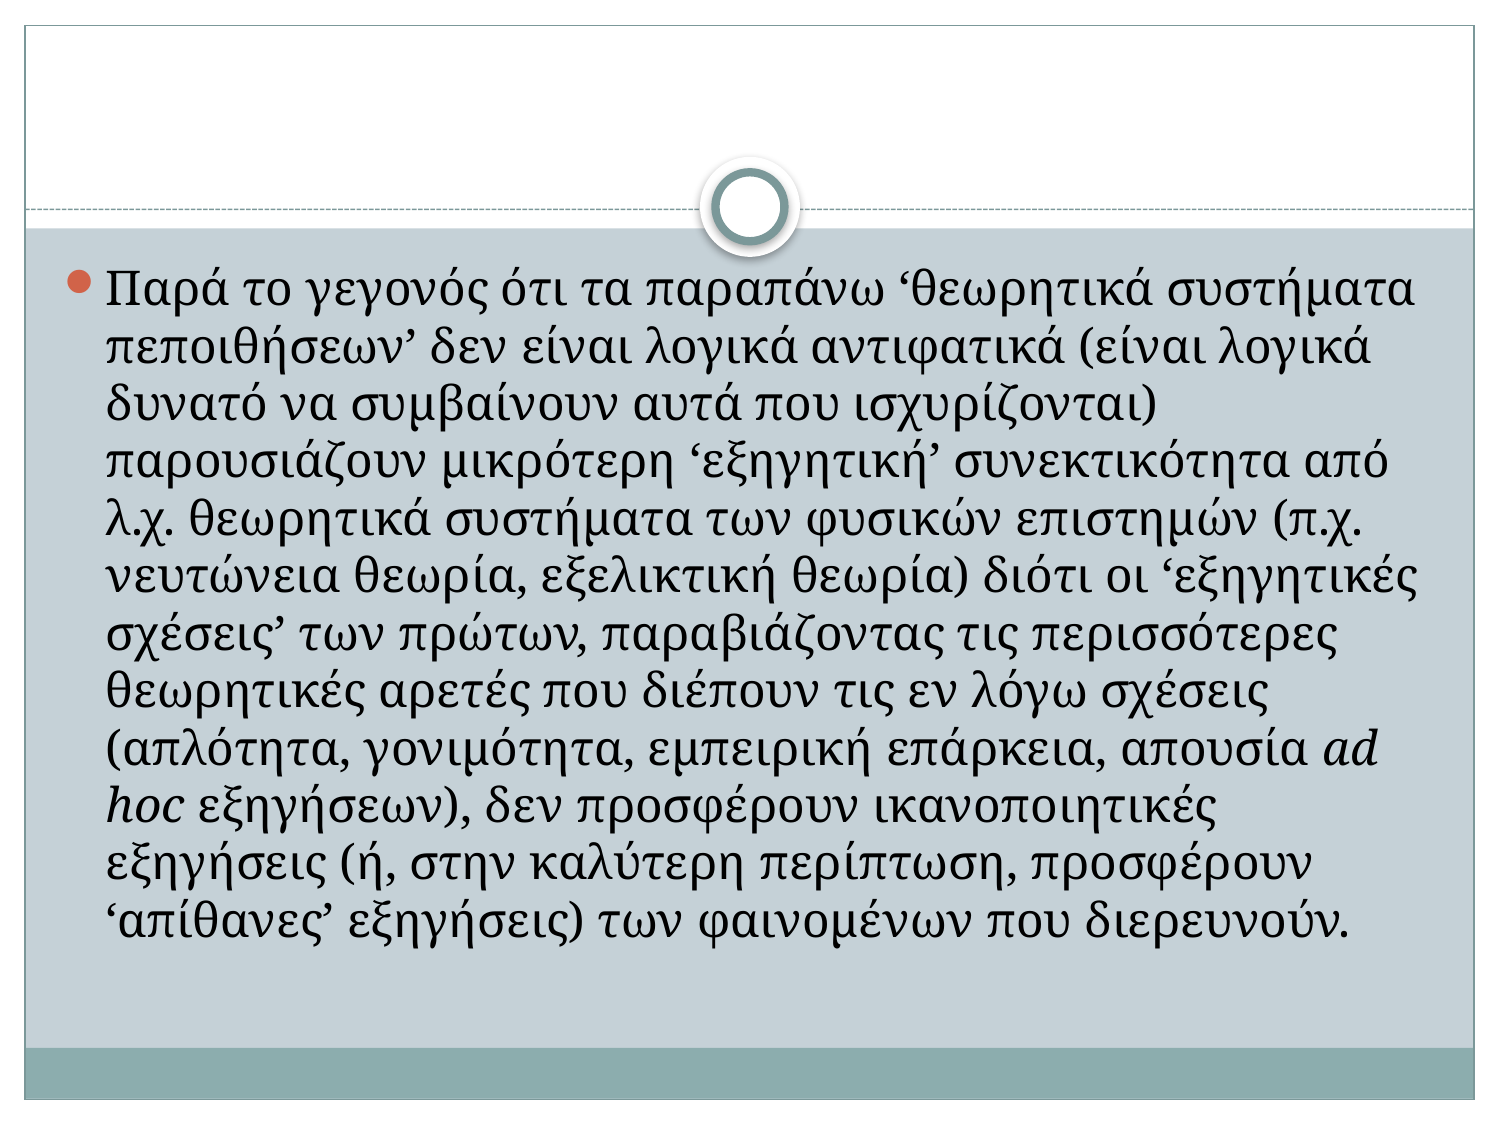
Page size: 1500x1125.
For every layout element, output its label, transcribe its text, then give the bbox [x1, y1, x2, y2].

list Παρά το γεγονός ότι τα παραπάνω ‘θεωρητικά συστήματα πεποιθήσεων’ δεν είναι λογικά αντιφατικά (είναι λογικά δυνατό να συμβαίνουν αυτά που ισχυρίζονται) παρουσιάζουν μικρότερη ‘εξηγητική’ συνεκτικότητα από λ.χ. θεωρητικά συστήματα των φυσικών επιστημών (π.χ. νευτώνεια θεωρία, εξελικτική θεωρία) διότι οι ‘εξηγητικές σχέσεις’ των πρώτων, παραβιάζοντας τις περισσότερες θεωρητικές αρετές που διέπουν τις εν λόγω σχέσεις (απλότητα, γονιμότητα, εμπειρική επάρκεια, απουσία ad hoc εξηγήσεων), δεν προσφέρουν ικανοποιητικές εξηγήσεις (ή, στην καλύτερη περίπτωση, προσφέρουν ‘απίθανες’ εξηγήσεις) των φαινομένων που διερευνούν. [49, 250, 1445, 1001]
